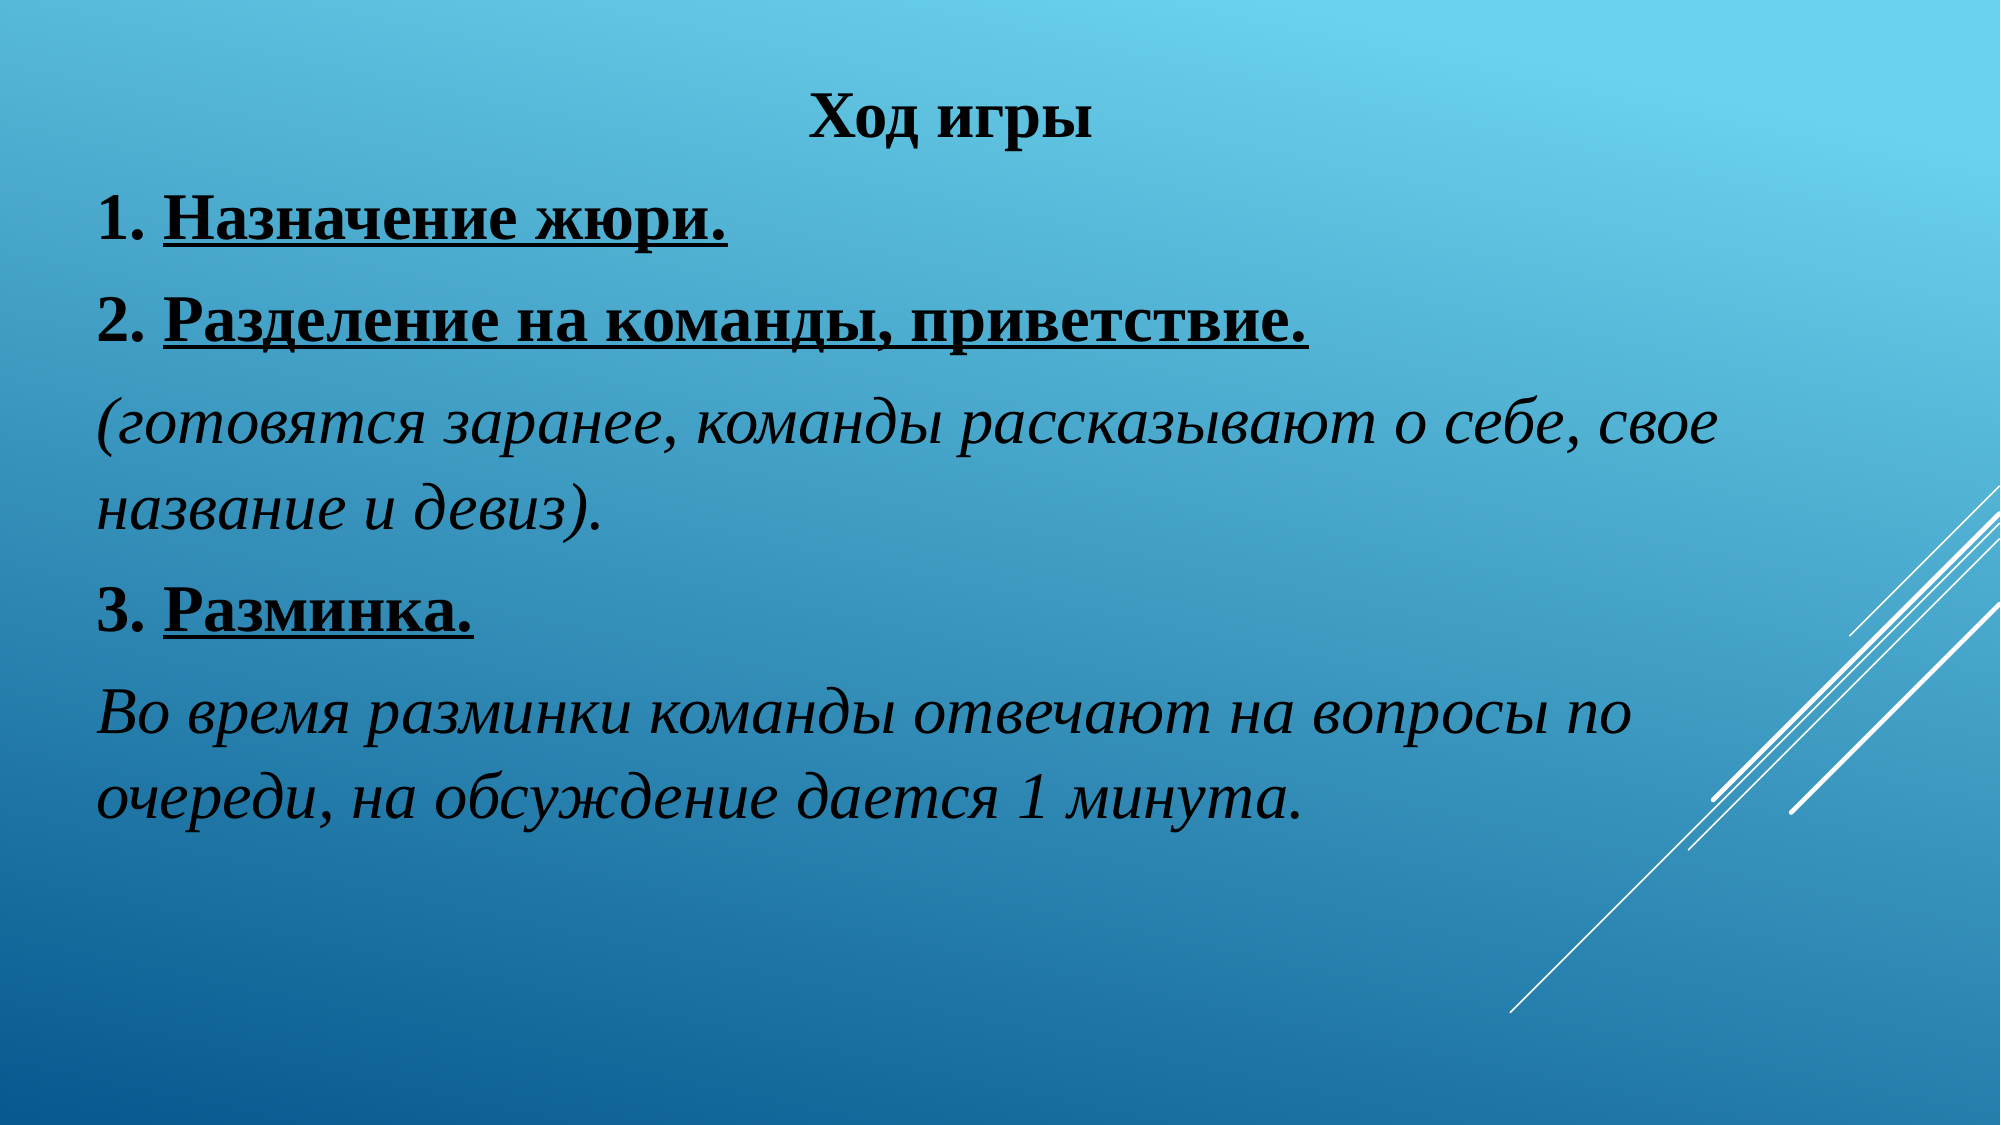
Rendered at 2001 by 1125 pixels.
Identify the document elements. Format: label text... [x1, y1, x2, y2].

text_box Ход игры 1. Назначение жюри. 2. Разделение на команды, приветствие. (готовятся заранее, команды рассказывают о себе, свое название и девиз). 3. Разминка. Во время разминки команды отвечают на вопросы по очереди, на обсуждение дается 1 минута. [81, 57, 1821, 840]
